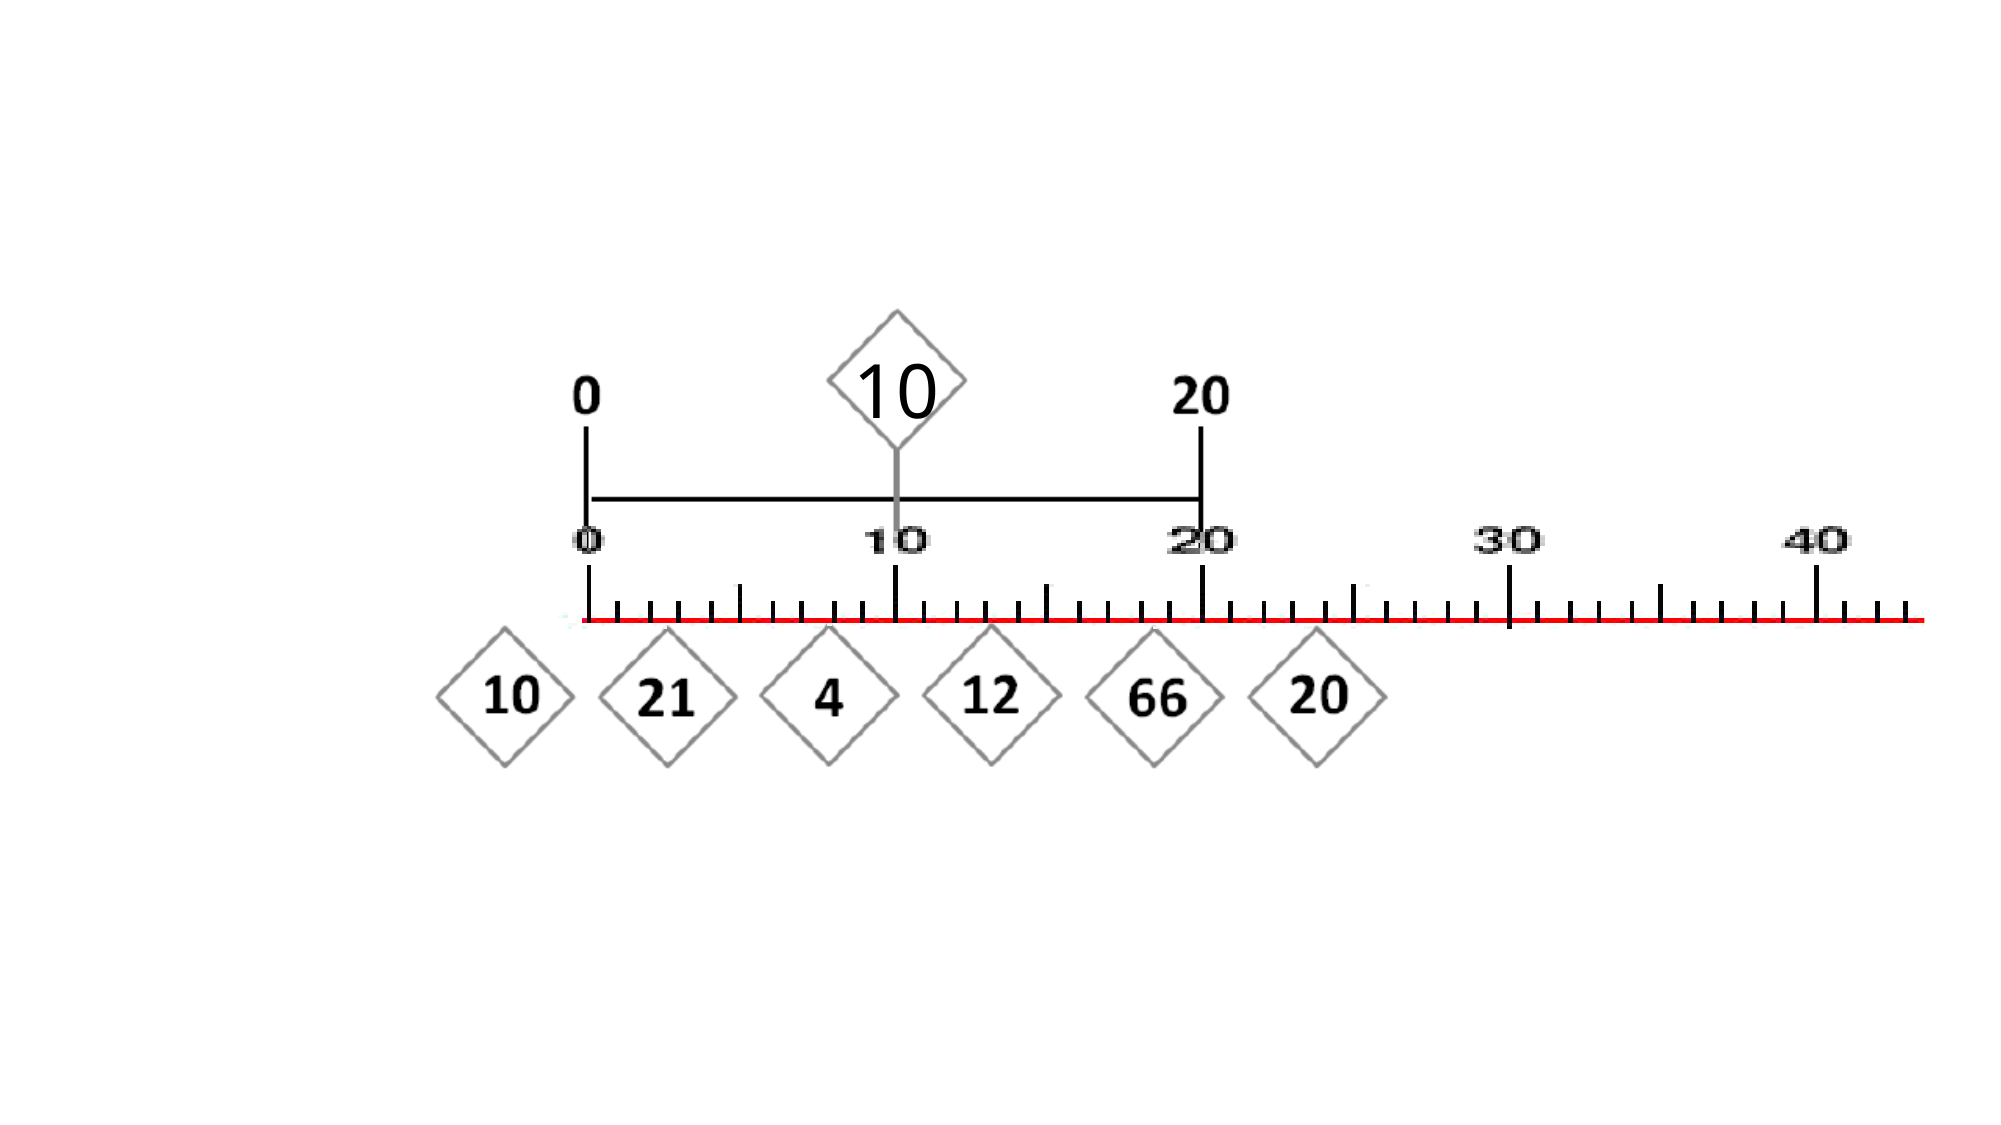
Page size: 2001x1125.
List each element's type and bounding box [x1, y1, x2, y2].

picture [423, 295, 1925, 806]
